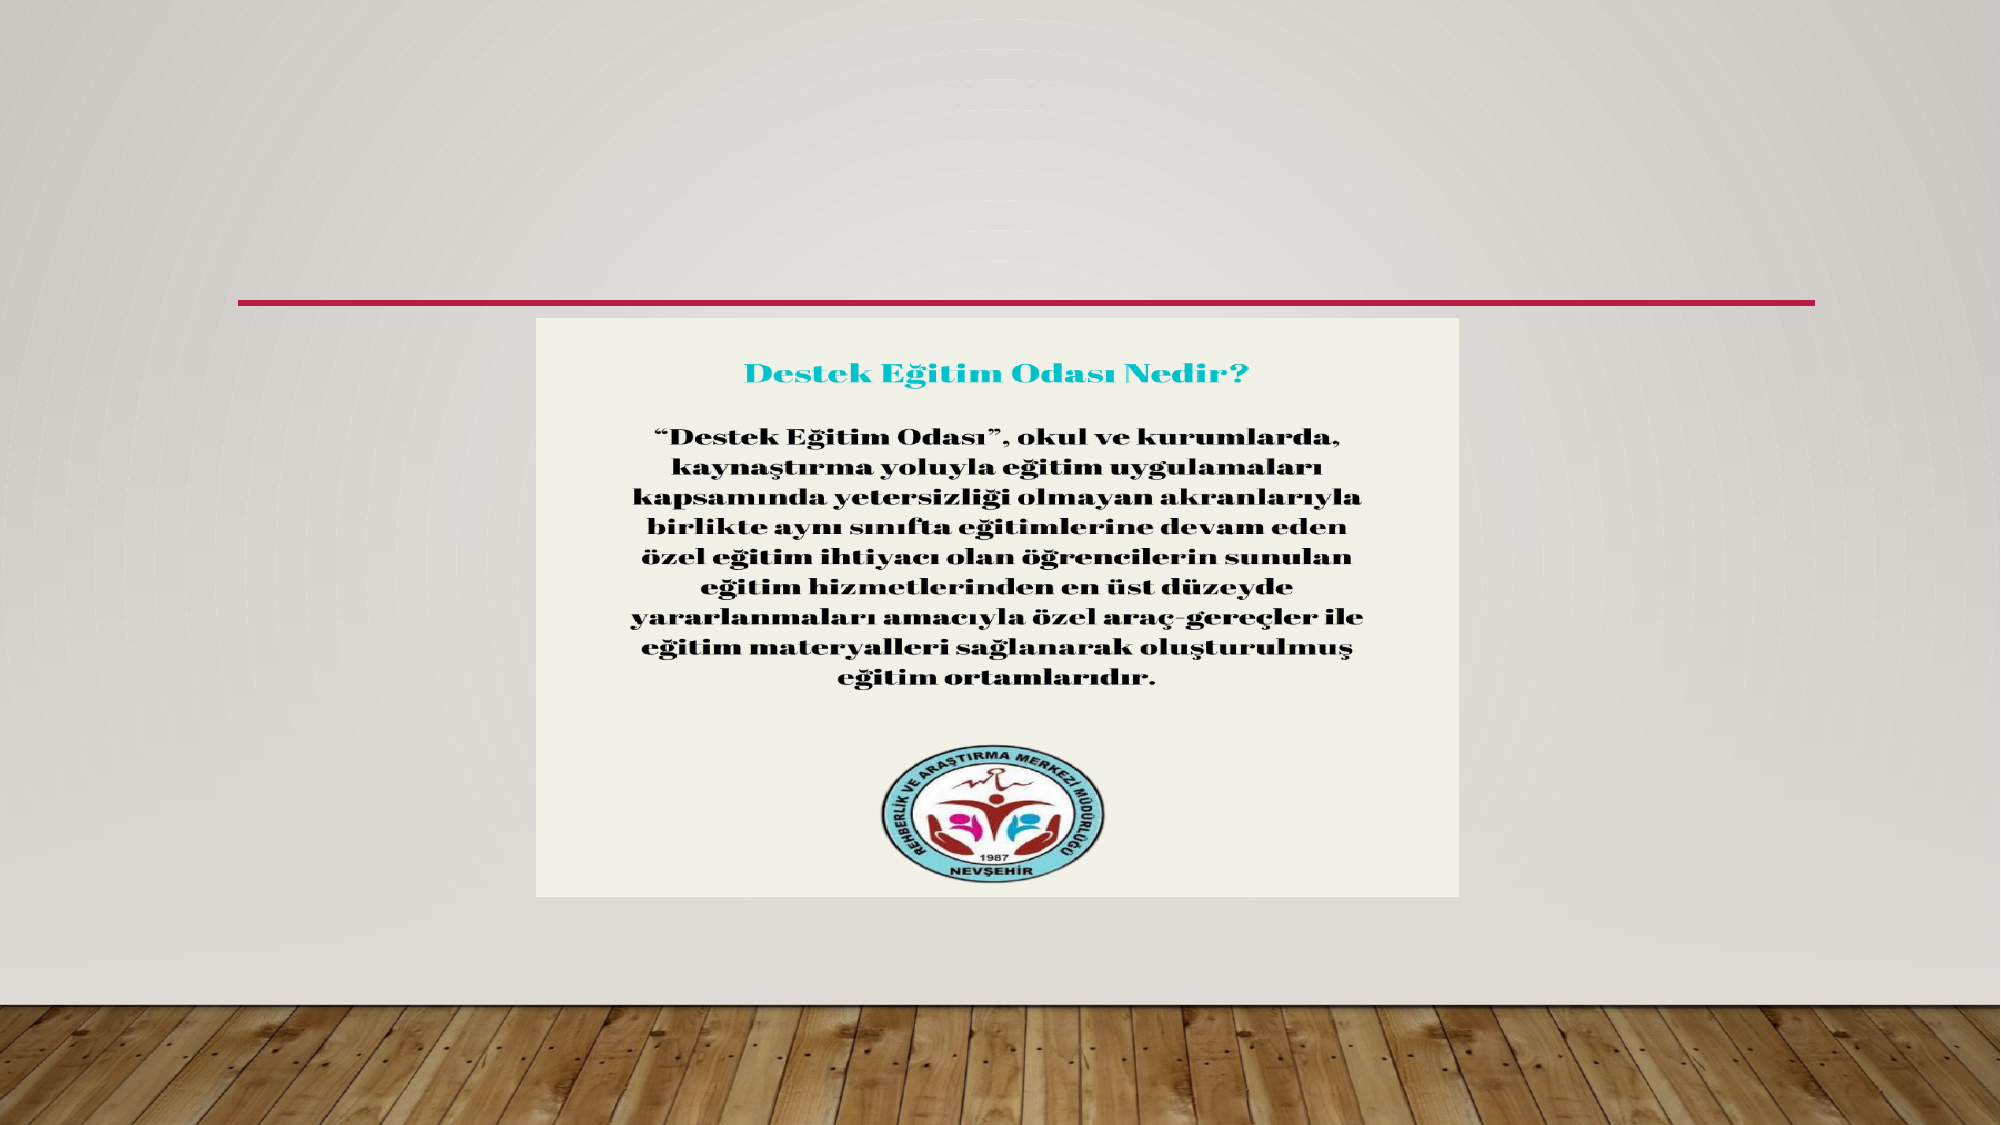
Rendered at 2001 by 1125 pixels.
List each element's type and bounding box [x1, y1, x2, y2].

list [536, 318, 1459, 897]
picture [0, 1005, 2000, 1125]
